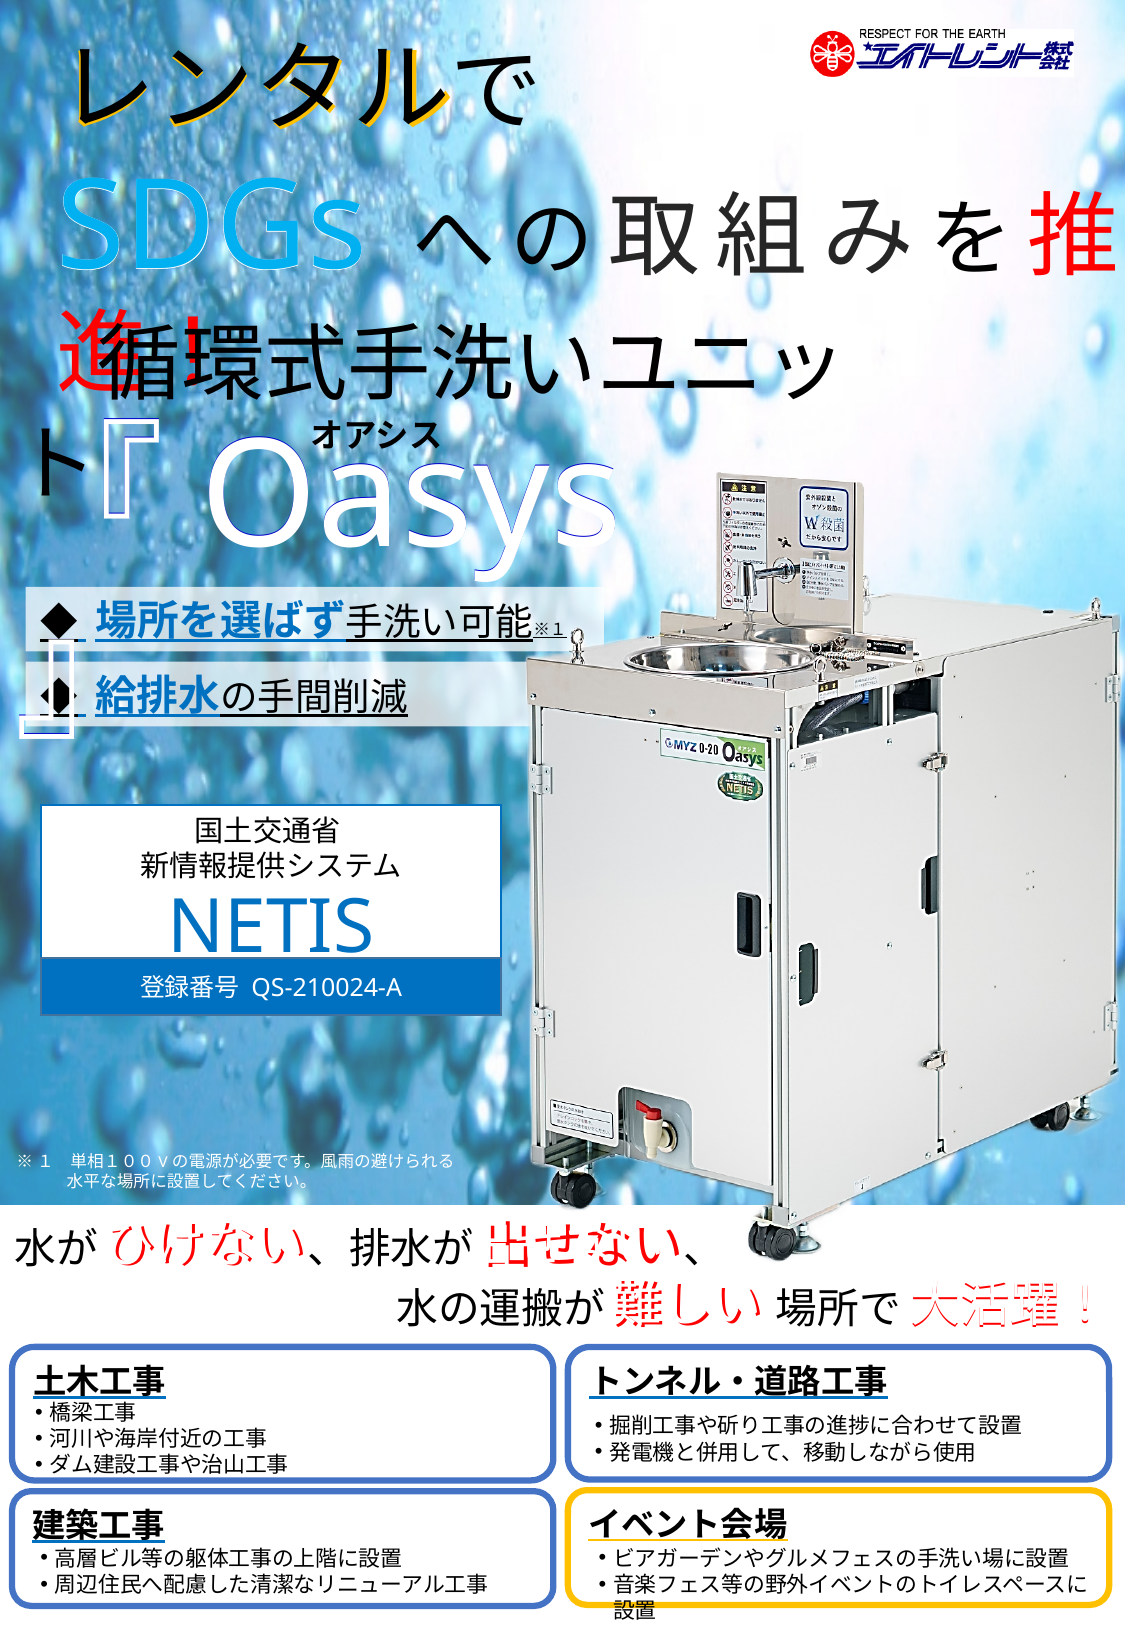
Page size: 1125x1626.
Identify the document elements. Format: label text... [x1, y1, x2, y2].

text_box SDGsへの取組みを推進！ [41, 136, 1125, 411]
text_box 橋梁工事 河川や海岸付近の工事 ダム建設工事や治山工事 [20, 1391, 384, 1485]
text_box [0, 1342, 1125, 1625]
text_box 循環式手洗いユニット [0, 302, 890, 435]
text_box [473, 734, 481, 804]
text_box 掘削工事や斫り工事の進捗に合わせて設置 発電機と併用して、移動しながら使用 [579, 1404, 1098, 1472]
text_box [0, 1204, 1125, 1342]
text_box トンネル・道路工事 [566, 1345, 1111, 1481]
text_box 高層ビル等の躯体工事の上階に設置 周辺住民へ配慮した清潔なリニューアル工事 [25, 1536, 543, 1604]
text_box 建築工事 [10, 1490, 555, 1607]
picture [809, 29, 1074, 77]
text_box ビアガーデンやグルメフェスの手洗い場に設置 音楽フェス等の野外イベントのトイレスペースに設置 [583, 1536, 1121, 1625]
text_box 土木工事 [11, 1345, 555, 1482]
text_box イベント会場 [566, 1489, 1111, 1606]
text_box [41, 804, 481, 1015]
text_box レンタルで [43, 16, 586, 150]
text_box ※１ 単相１００Vの電源が必要です。風雨の避けられる 水平な場所に設置してください。 [1, 1143, 470, 1198]
text_box レンタル [41, 17, 583, 153]
picture [481, 435, 1125, 1204]
text_box 『Oasys』 [0, 388, 792, 764]
